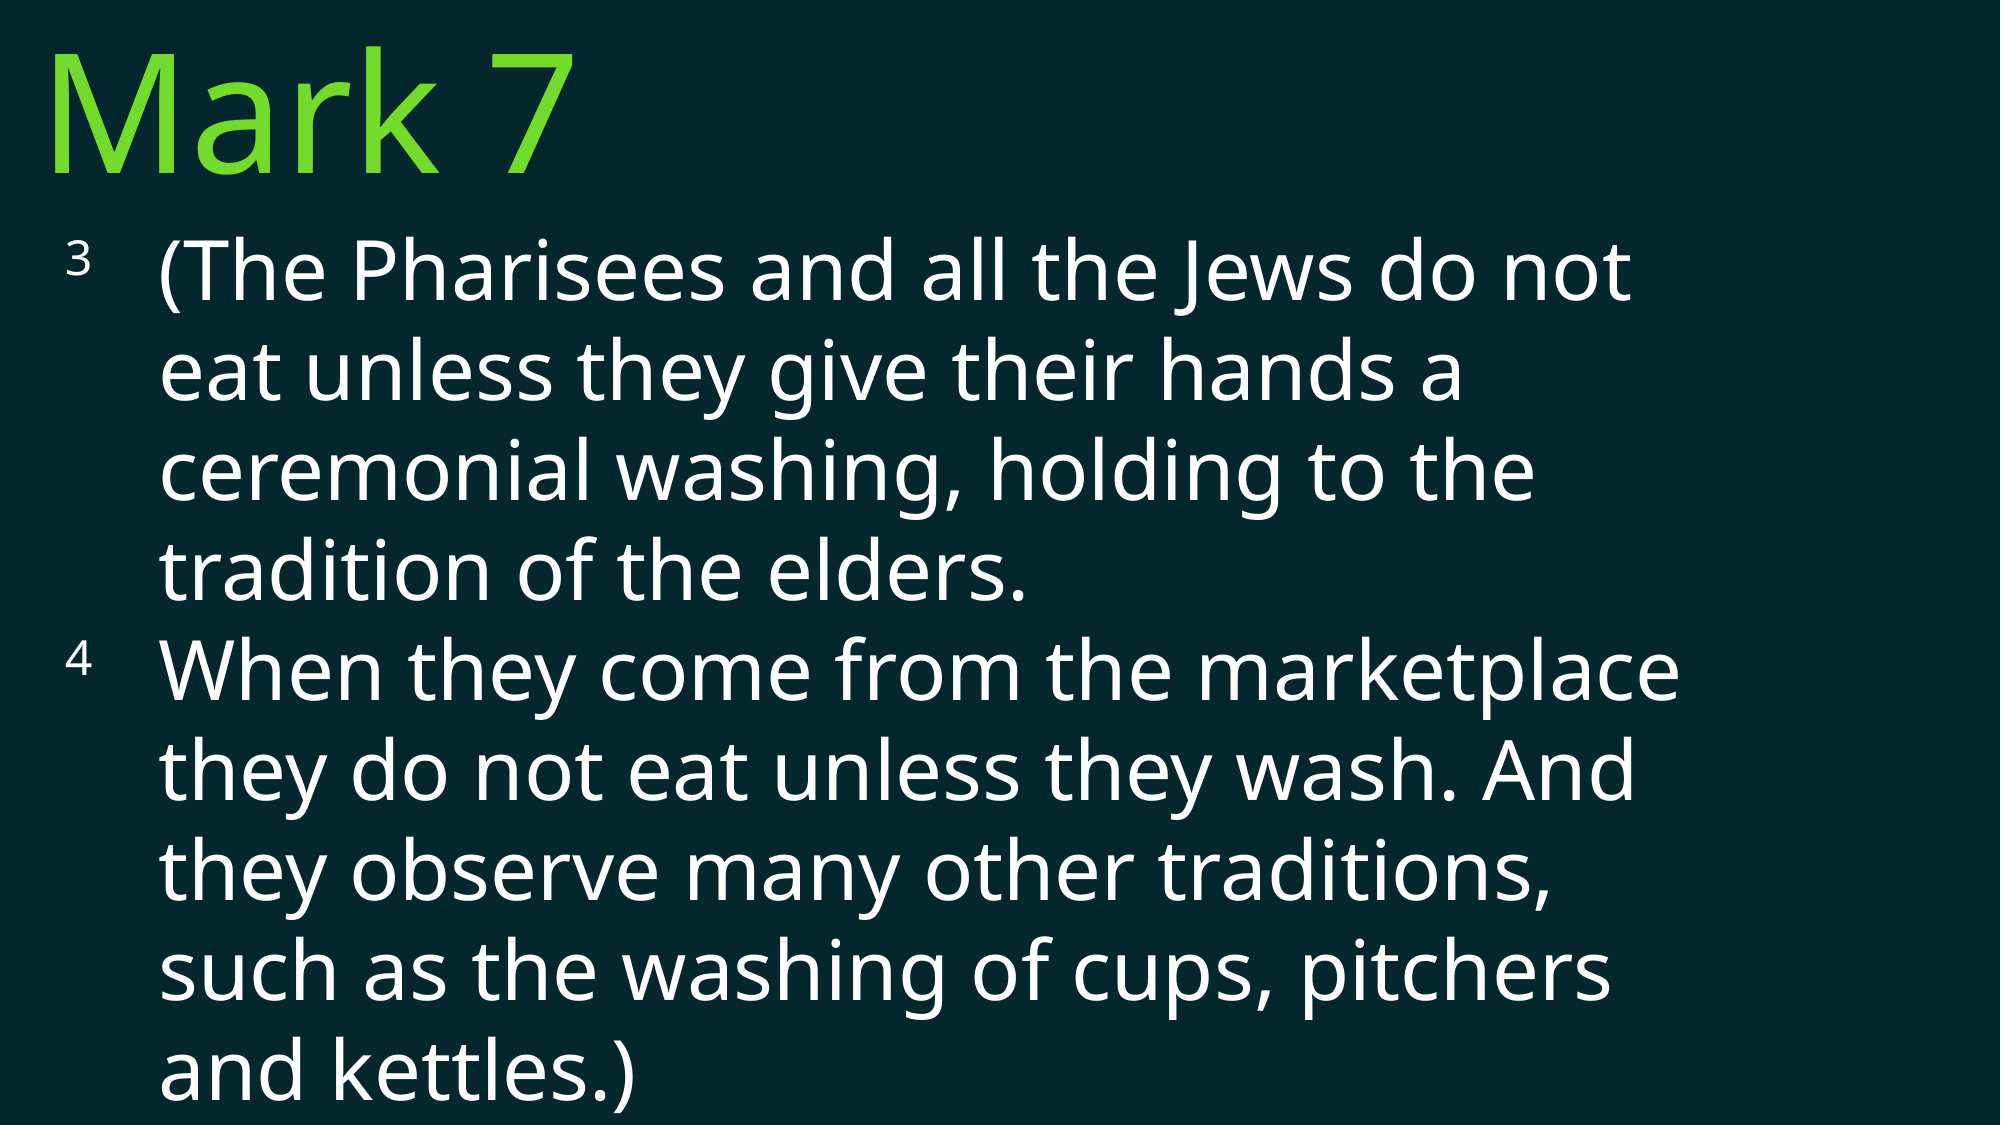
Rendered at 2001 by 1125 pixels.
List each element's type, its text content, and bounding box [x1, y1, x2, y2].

text_box Mark 7 [24, 0, 1525, 215]
text_box 3 (The Pharisees and all the Jews do not eat unless they give their hands a ceremonial washing, holding to the tradition of the elders. 4 When they come from the marketplace they do not eat unless they wash. And they observe many other traditions, such as the washing of cups, pitchers and kettles.) [49, 210, 1763, 1125]
